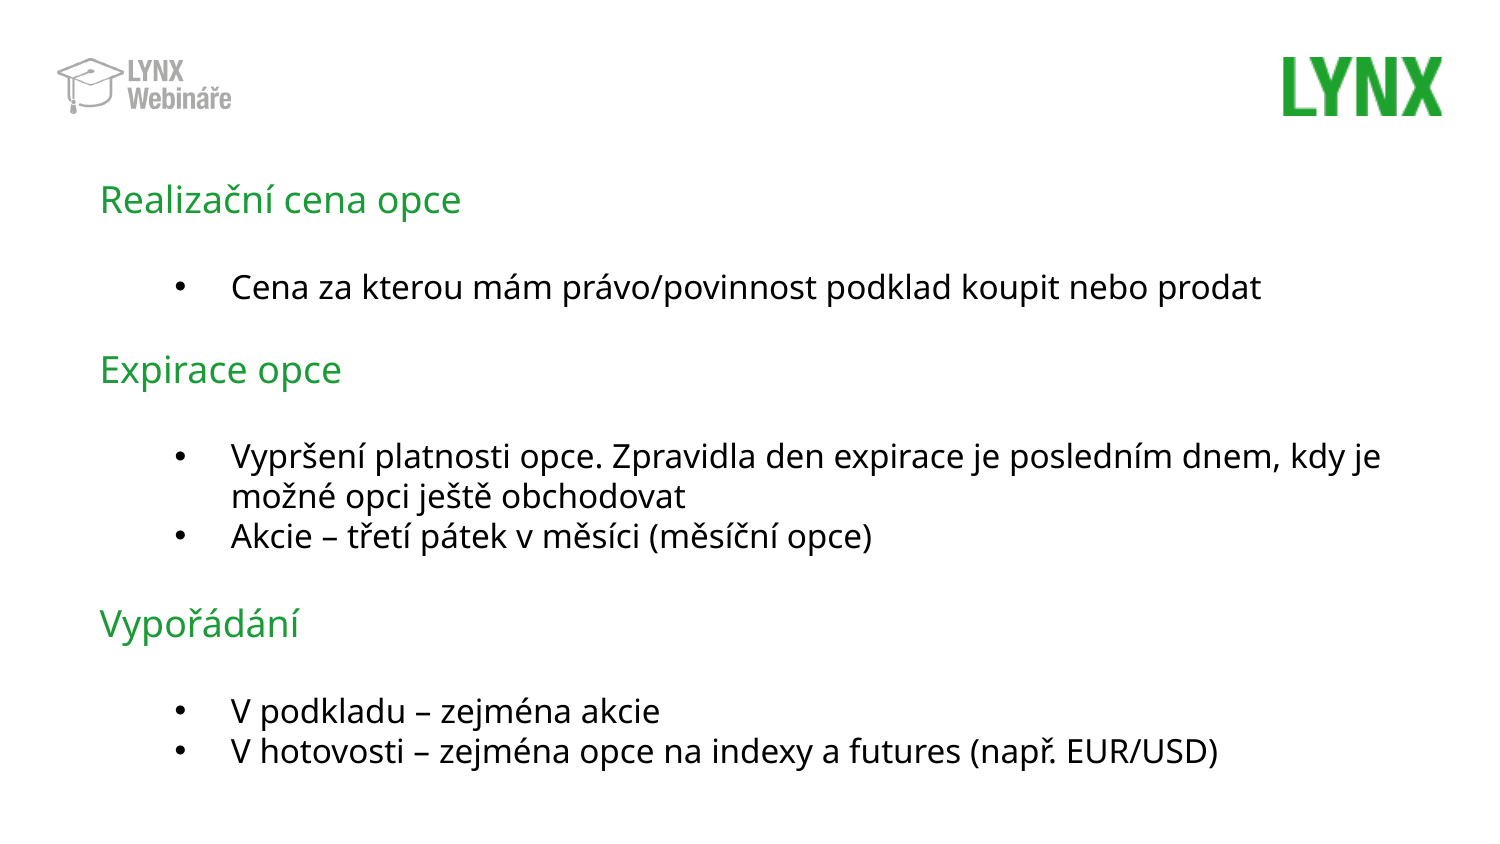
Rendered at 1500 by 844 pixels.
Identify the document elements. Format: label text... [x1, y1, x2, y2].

text_box Realizační cena opce Cena za kterou mám právo/povinnost podklad koupit nebo prodat Expirace opce Vypršení platnosti opce. Zpravidla den expirace je posledním dnem, kdy je možné opci ještě obchodovat Akcie – třetí pátek v měsíci (měsíční opce) Vypořádání V podkladu – zejména akcie V hotovosti – zejména opce na indexy a futures (např. EUR/USD) [99, 176, 1388, 771]
picture [1283, 57, 1442, 117]
picture [57, 58, 231, 114]
